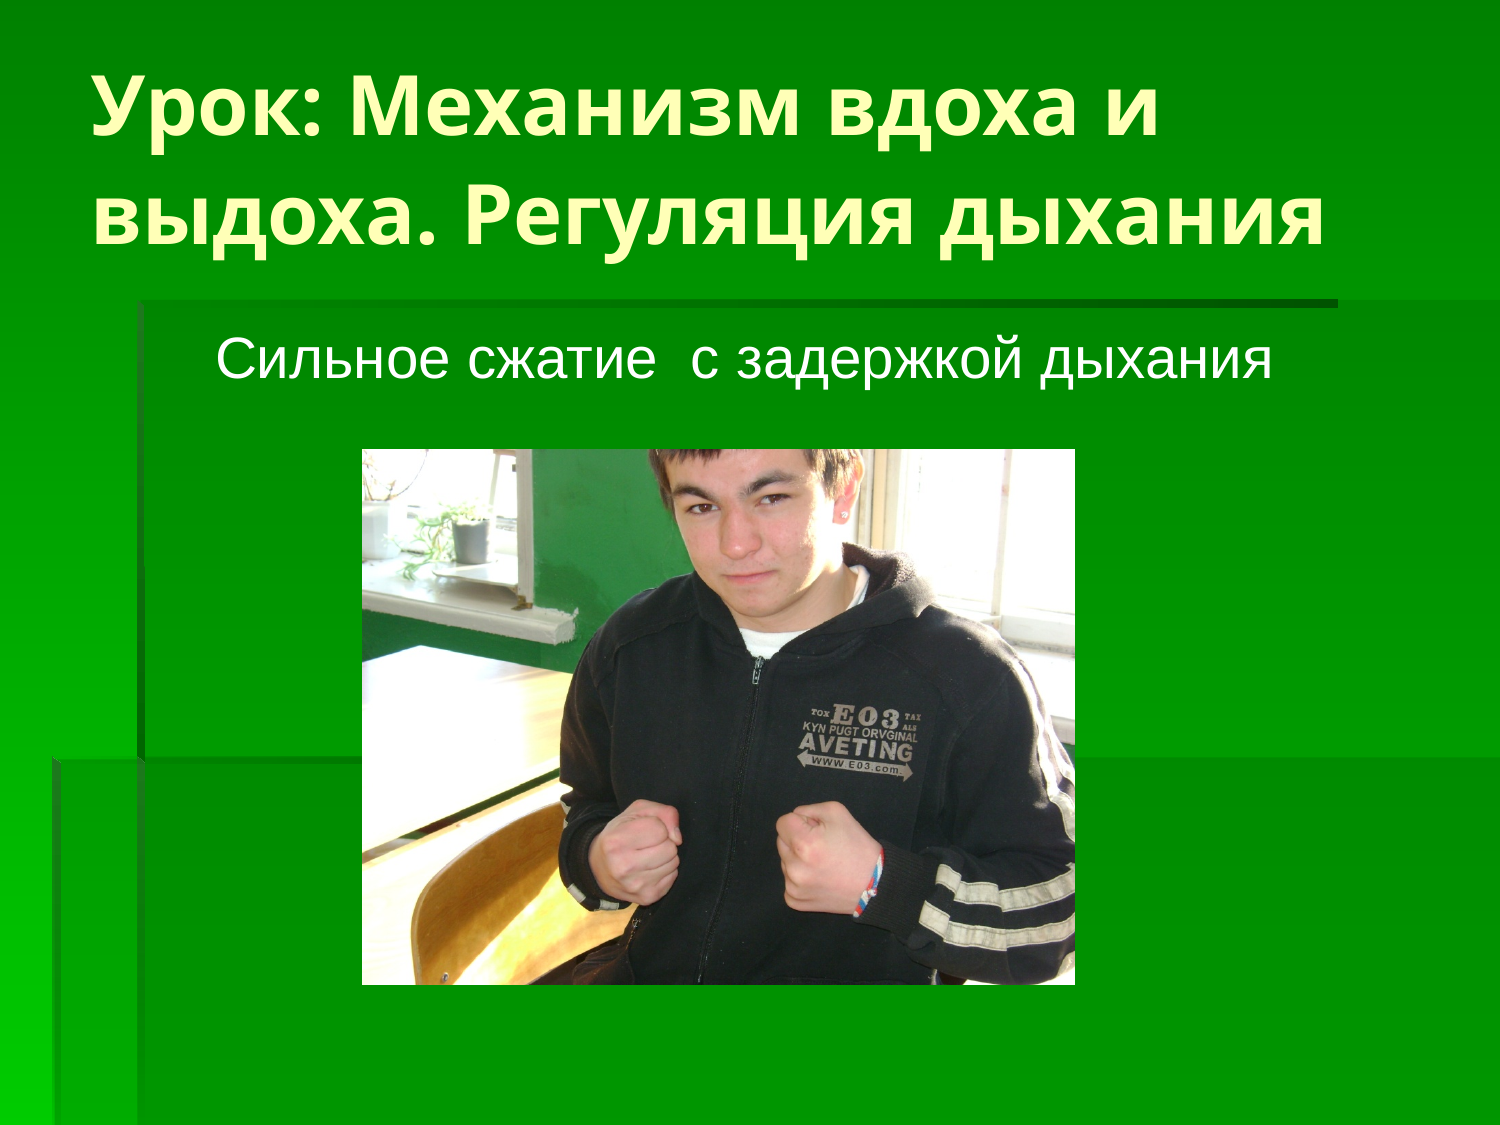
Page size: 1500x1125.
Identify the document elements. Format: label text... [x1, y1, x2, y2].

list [362, 449, 1076, 985]
list Сильное сжатие с задержкой дыхания [199, 312, 1452, 426]
title Урок: Механизм вдоха и выдоха. Регуляция дыхания [74, 39, 1451, 276]
